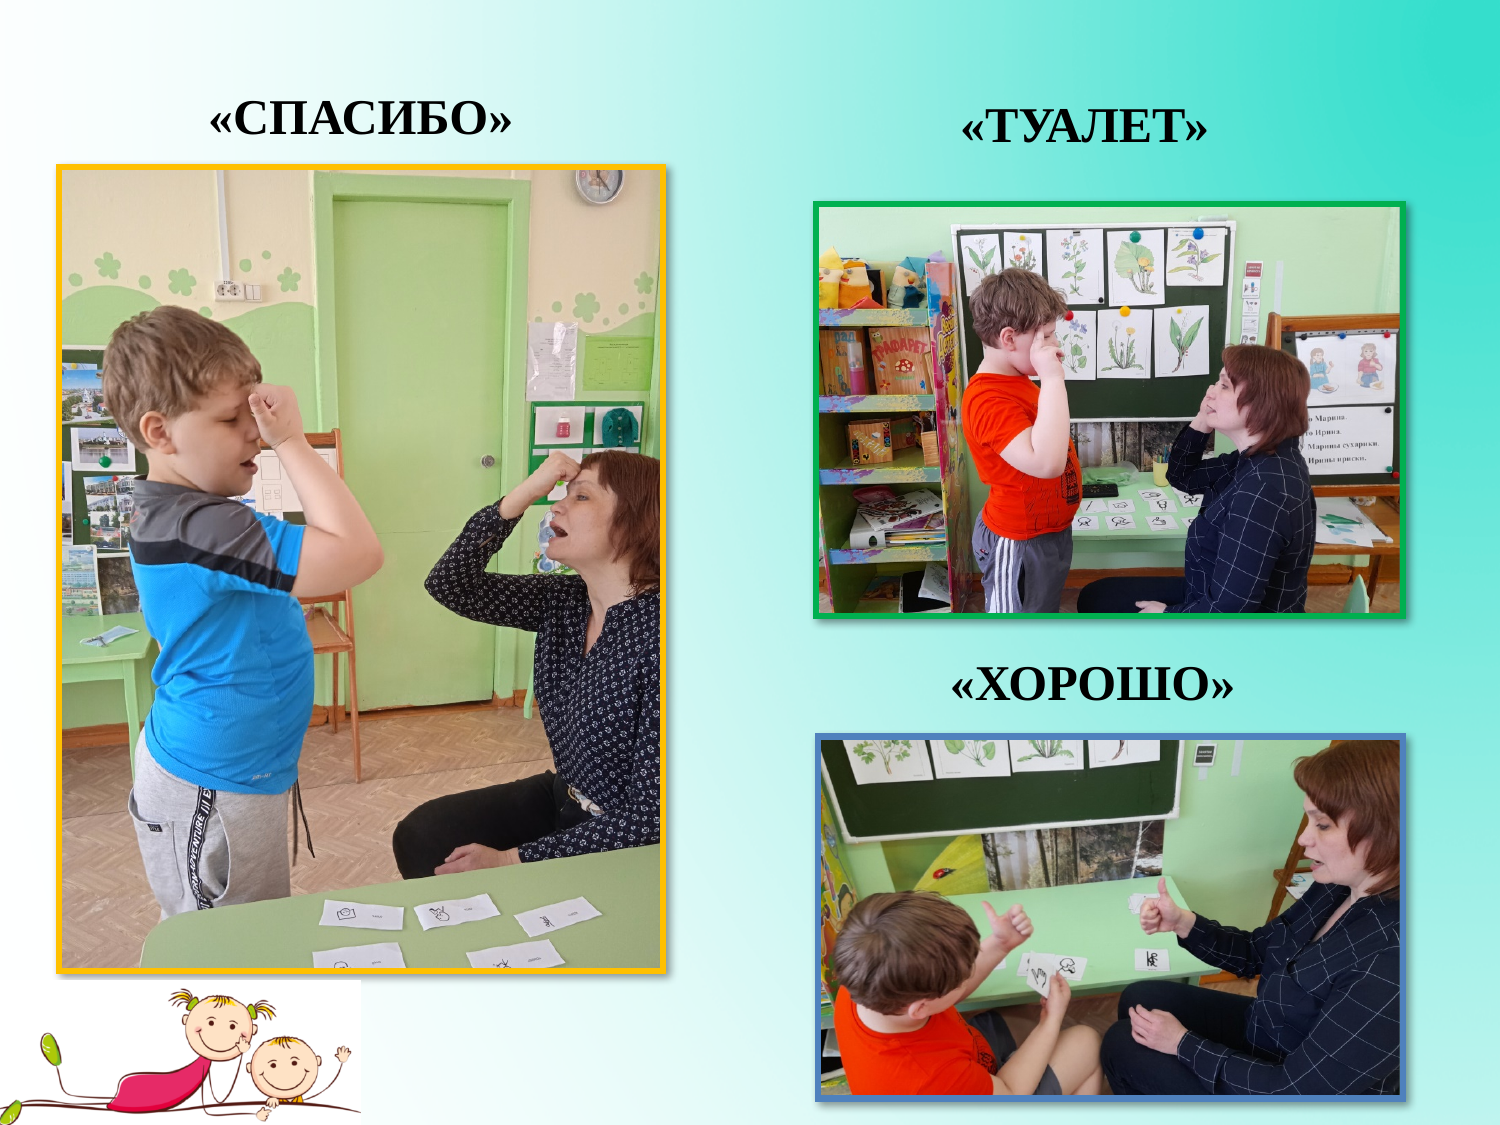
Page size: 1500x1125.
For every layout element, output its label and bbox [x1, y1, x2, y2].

list [818, 206, 1400, 614]
list [61, 169, 661, 968]
picture [0, 0, 1500, 1125]
